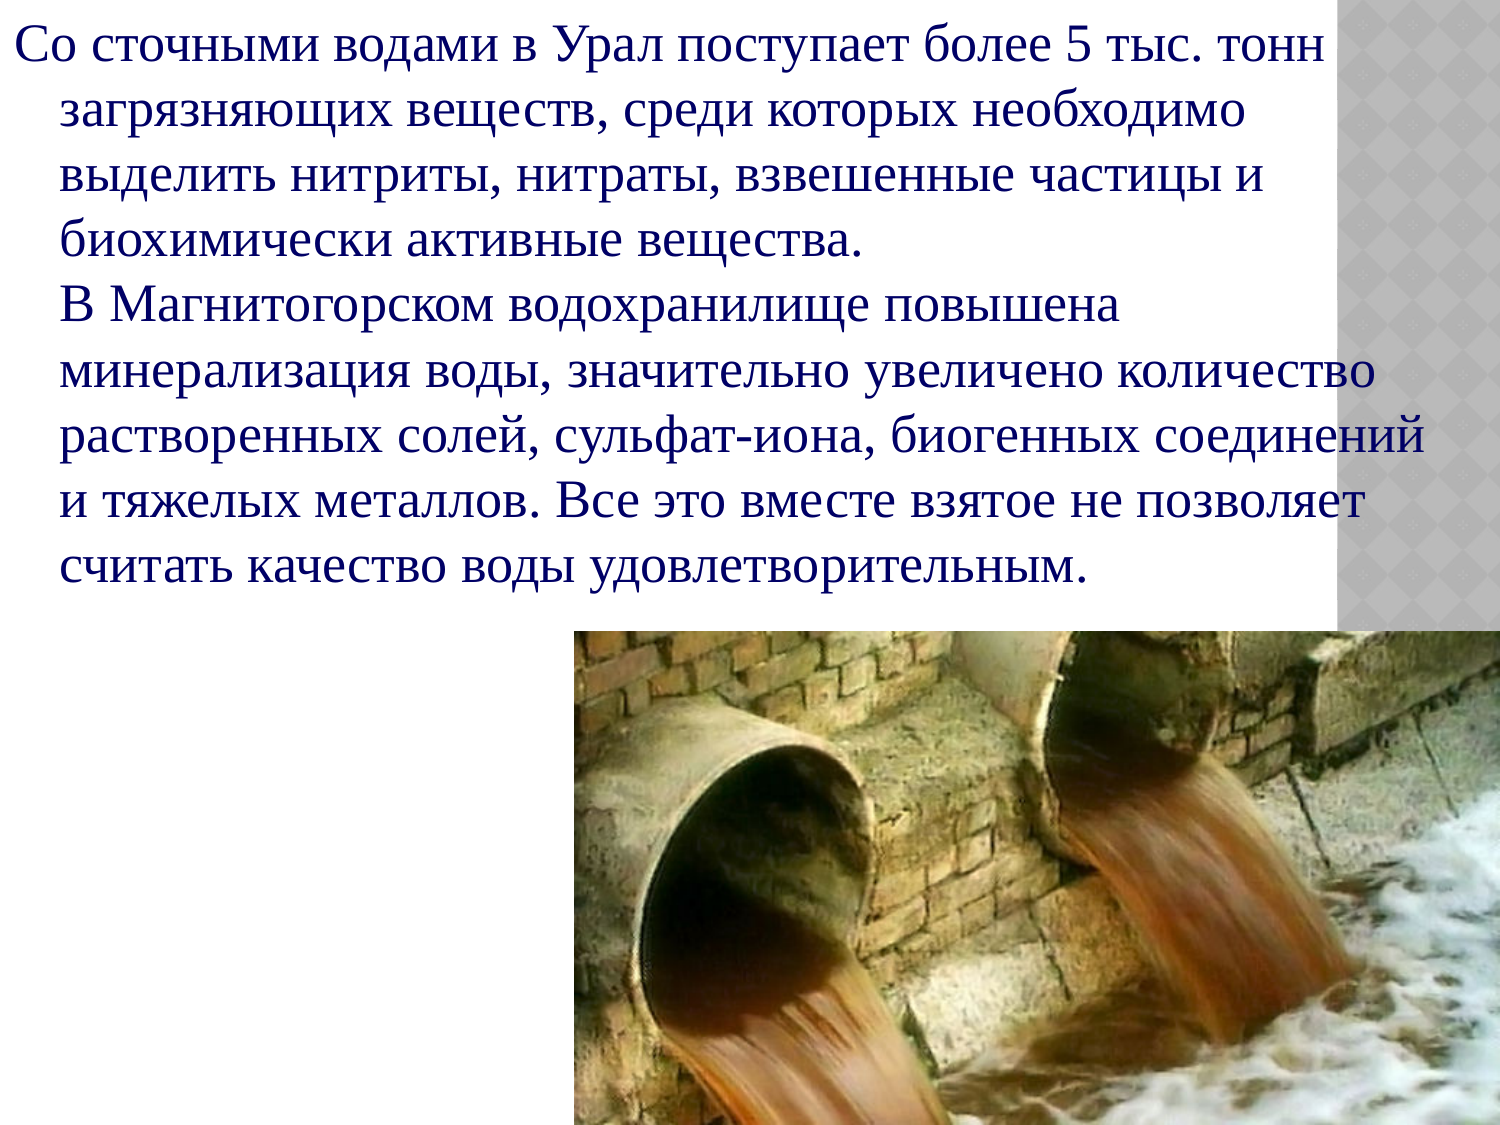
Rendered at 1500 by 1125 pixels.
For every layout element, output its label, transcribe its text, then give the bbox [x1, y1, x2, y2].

picture [573, 631, 1500, 1125]
list Со сточными водами в Урал поступает более 5 тыс. тонн загрязняющих веществ, среди которых необходимо выделить нитриты, нитраты, взвешенные частицы и биохимически активные вещества. В Магнитогорском водохранилище повышена минерализация воды, значительно увеличено количество растворенных солей, сульфат-иона, биогенных соединений и тяжелых металлов. Все это вместе взятое не позволяет считать качество воды удовлетворительным. [0, 0, 1477, 633]
